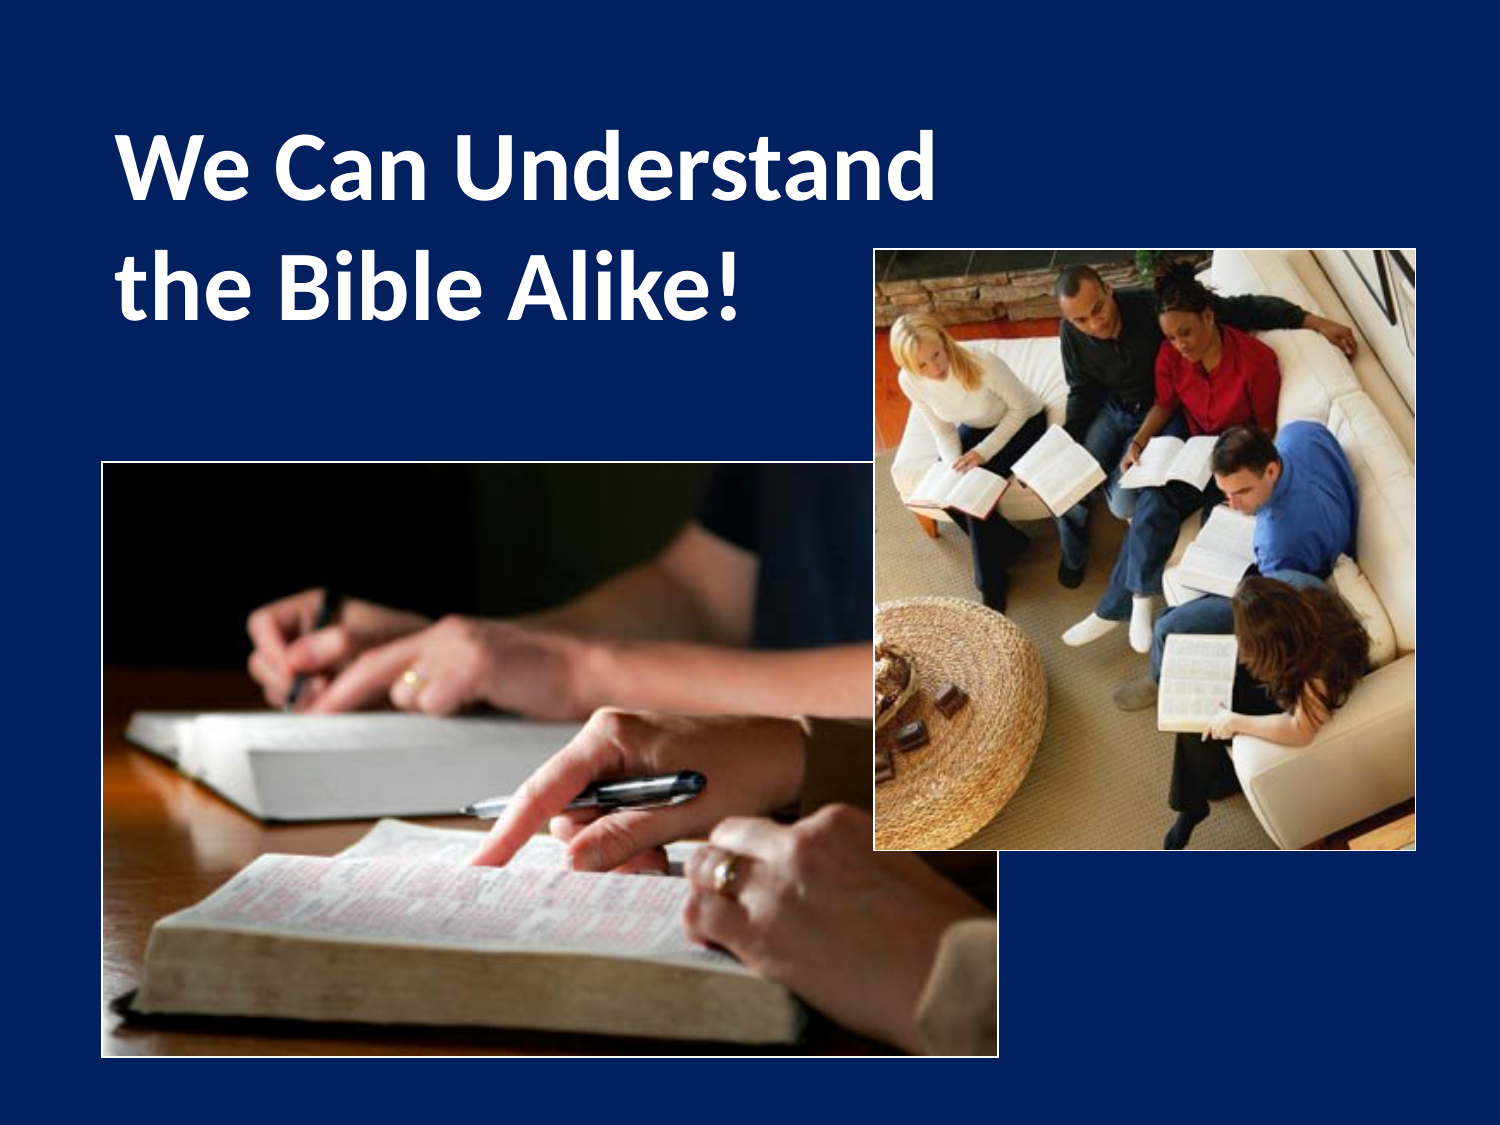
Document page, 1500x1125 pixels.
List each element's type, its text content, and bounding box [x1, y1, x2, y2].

picture [102, 249, 1416, 1057]
title We Can Understand the Bible Alike! [99, 99, 1063, 342]
